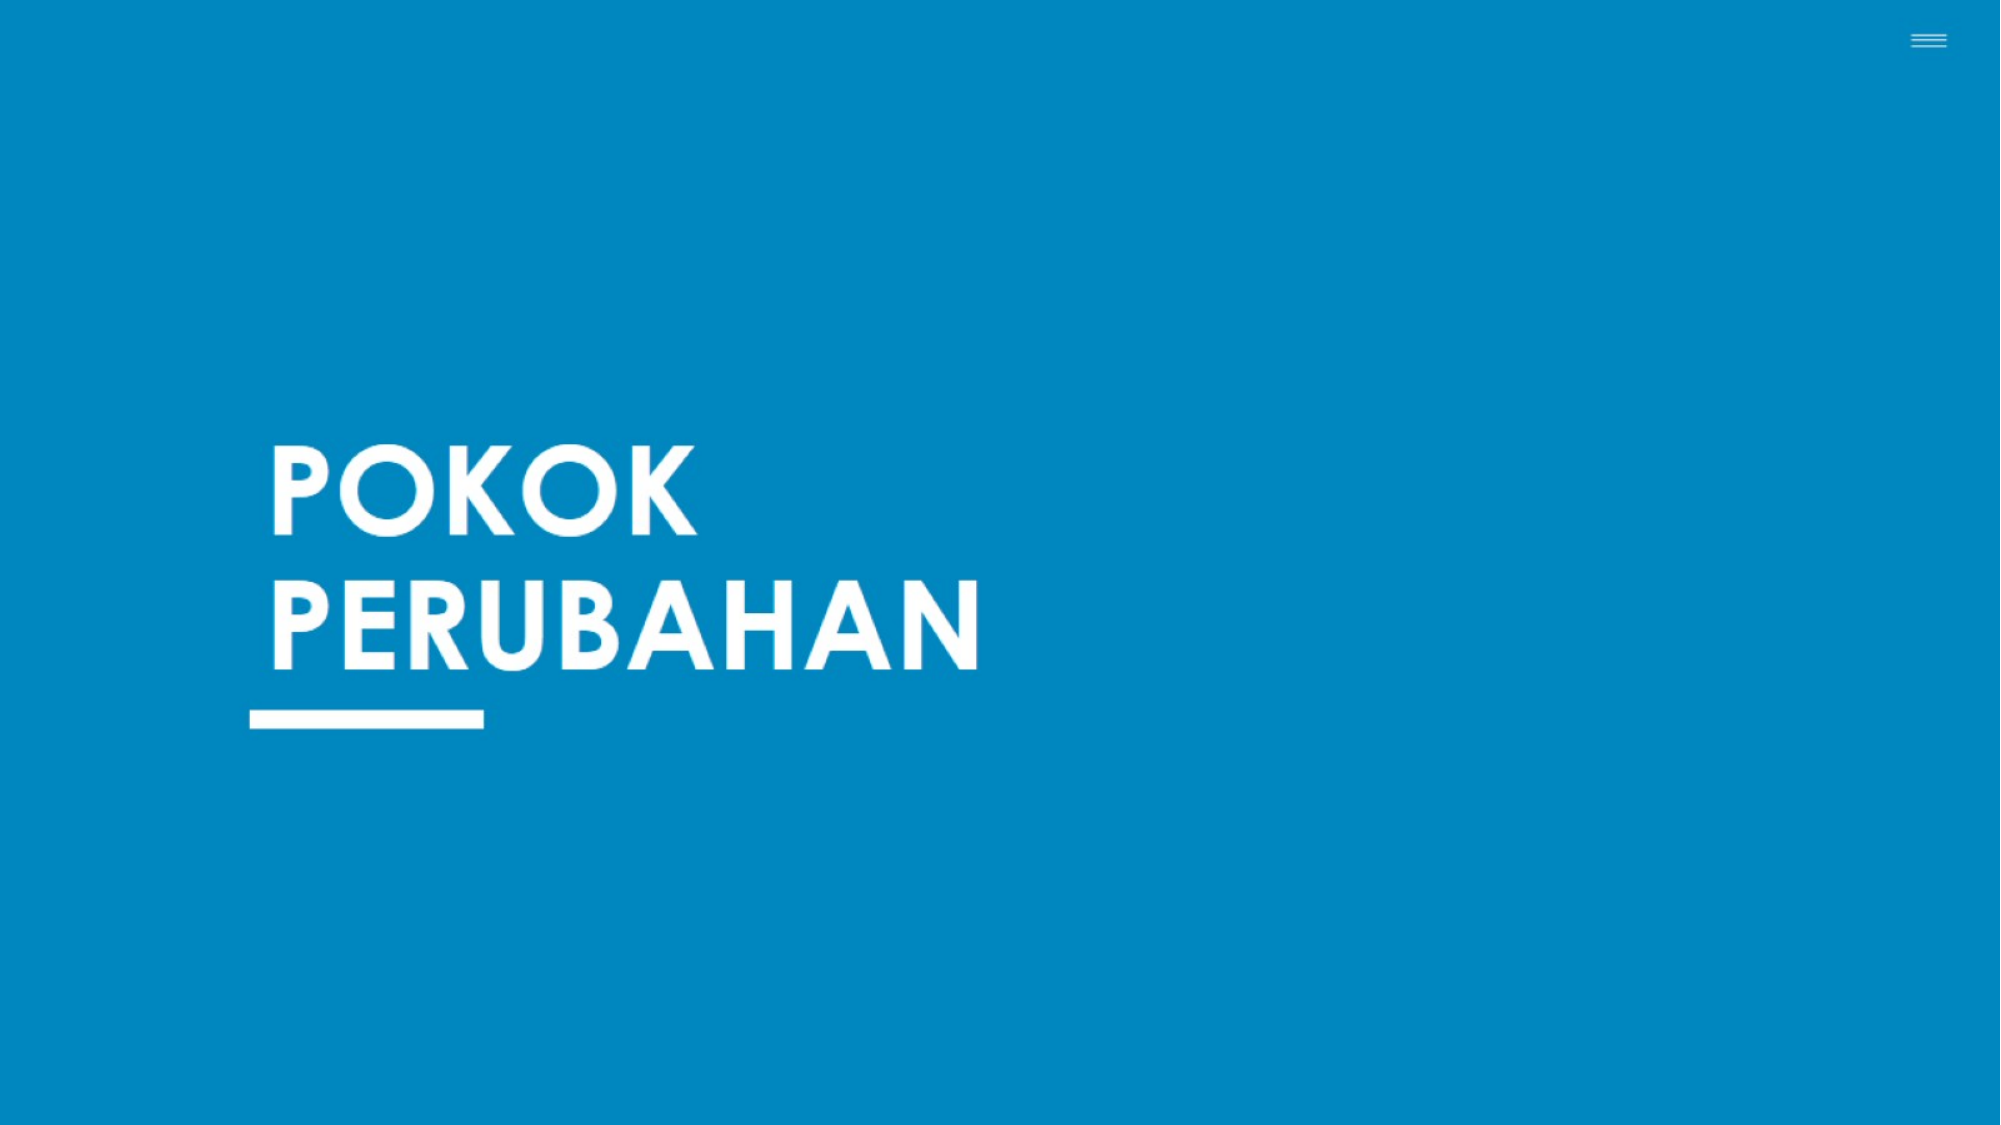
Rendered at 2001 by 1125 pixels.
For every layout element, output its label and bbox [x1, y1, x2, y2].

picture [448, 445, 515, 536]
picture [522, 444, 617, 537]
picture [274, 444, 330, 536]
picture [628, 580, 715, 670]
picture [344, 580, 395, 670]
picture [804, 580, 892, 670]
picture [340, 444, 435, 537]
picture [249, 709, 485, 730]
picture [1911, 34, 1947, 49]
picture [727, 580, 793, 670]
picture [410, 580, 469, 670]
picture [274, 580, 331, 670]
picture [562, 580, 620, 670]
picture [481, 580, 545, 672]
picture [632, 445, 698, 536]
picture [903, 580, 978, 670]
